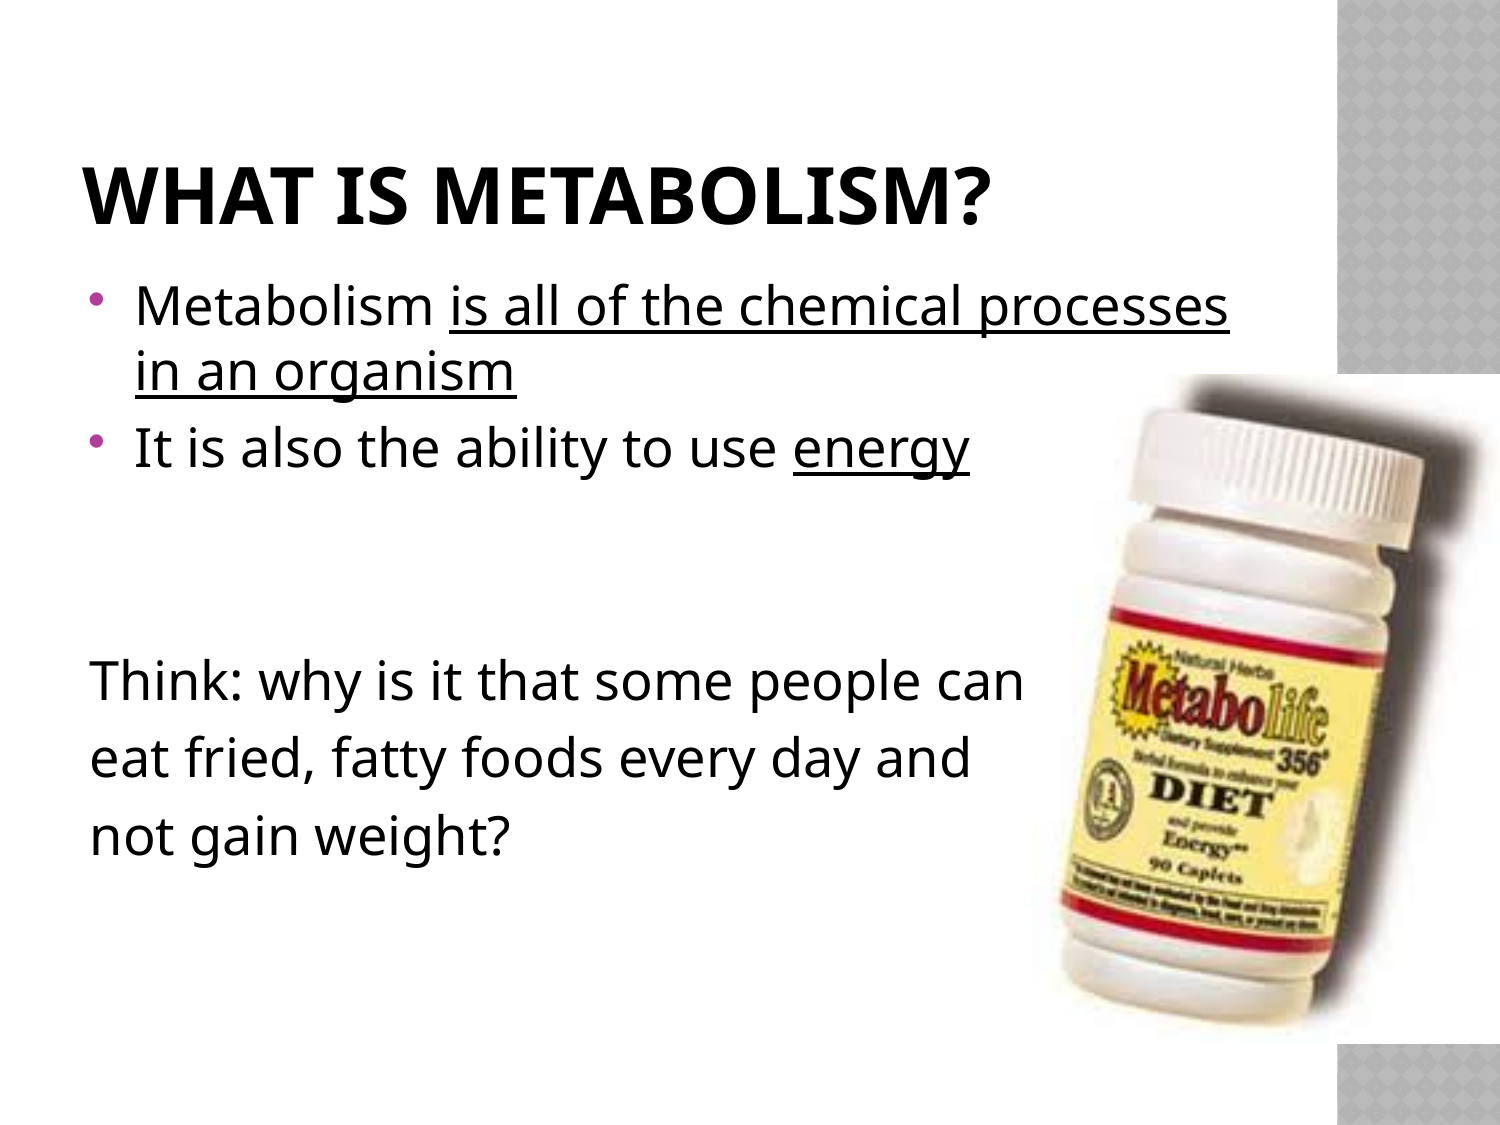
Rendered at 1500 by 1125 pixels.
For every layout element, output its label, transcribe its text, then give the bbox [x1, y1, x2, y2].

list Metabolism is all of the chemical processes in an organism It is also the ability to use energy Think: why is it that some people can eat fried, fatty foods every day and not gain weight? [75, 264, 1263, 1059]
title What is metabolism? [75, 52, 1263, 240]
picture [1030, 374, 1500, 1044]
